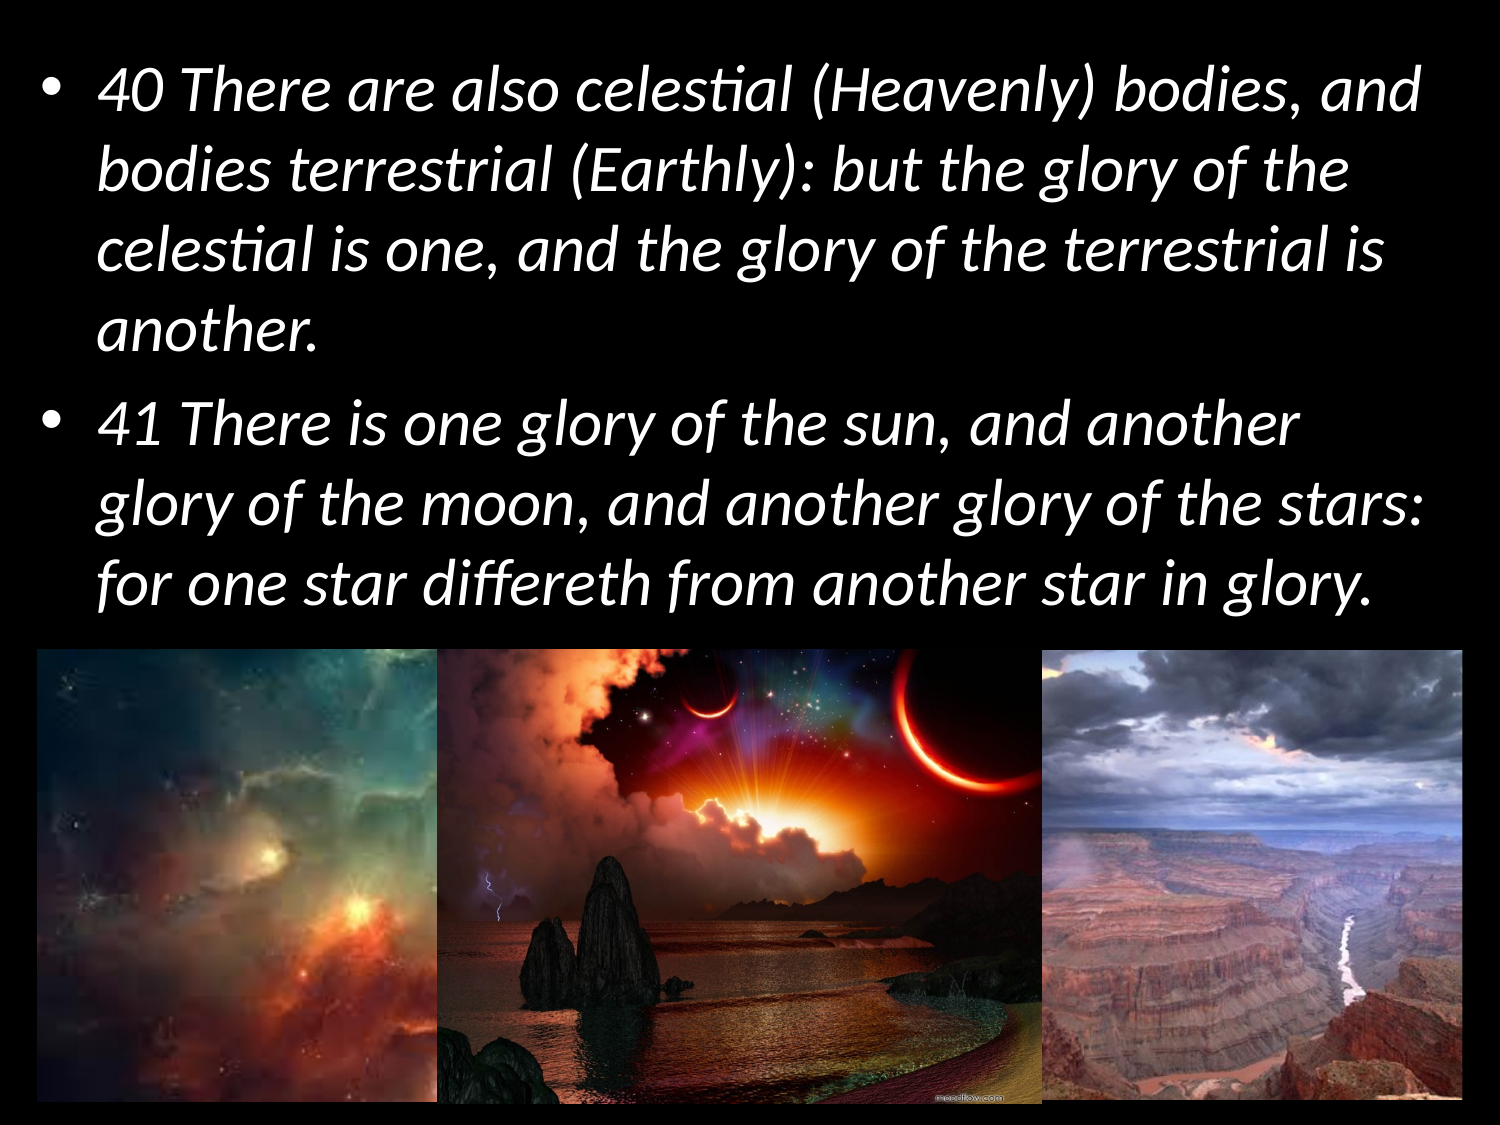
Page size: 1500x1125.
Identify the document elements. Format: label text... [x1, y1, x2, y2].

picture [37, 649, 1463, 1104]
list 40 There are also celestial (Heavenly) bodies, and bodies terrestrial (Earthly): but the glory of the celestial is one, and the glory of the terrestrial is another. 41 There is one glory of the sun, and another glory of the moon, and another glory of the stars: for one star differeth from another star in glory. [24, 37, 1463, 663]
